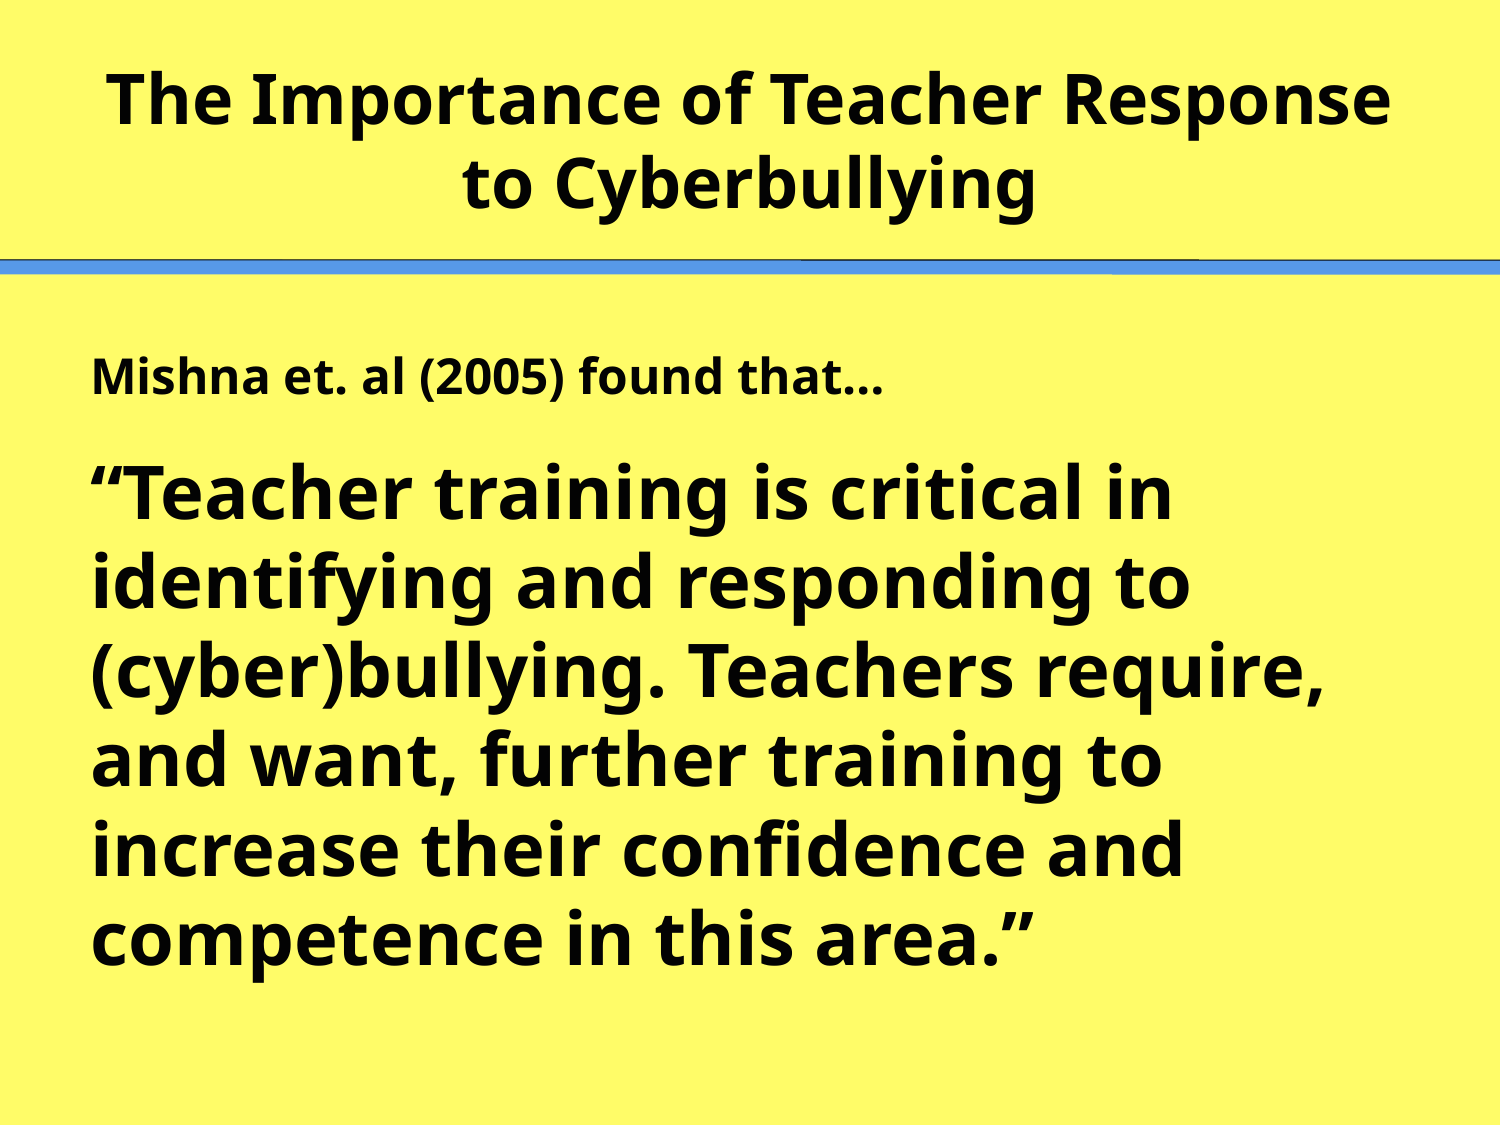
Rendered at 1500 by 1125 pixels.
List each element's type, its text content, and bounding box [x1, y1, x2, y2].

list Mishna et. al (2005) found that… “Teacher training is critical in identifying and responding to (cyber)bullying. Teachers require, and want, further training to increase their confidence and competence in this area.” [75, 337, 1425, 988]
title The Importance of Teacher Response to Cyberbullying [75, 45, 1425, 233]
